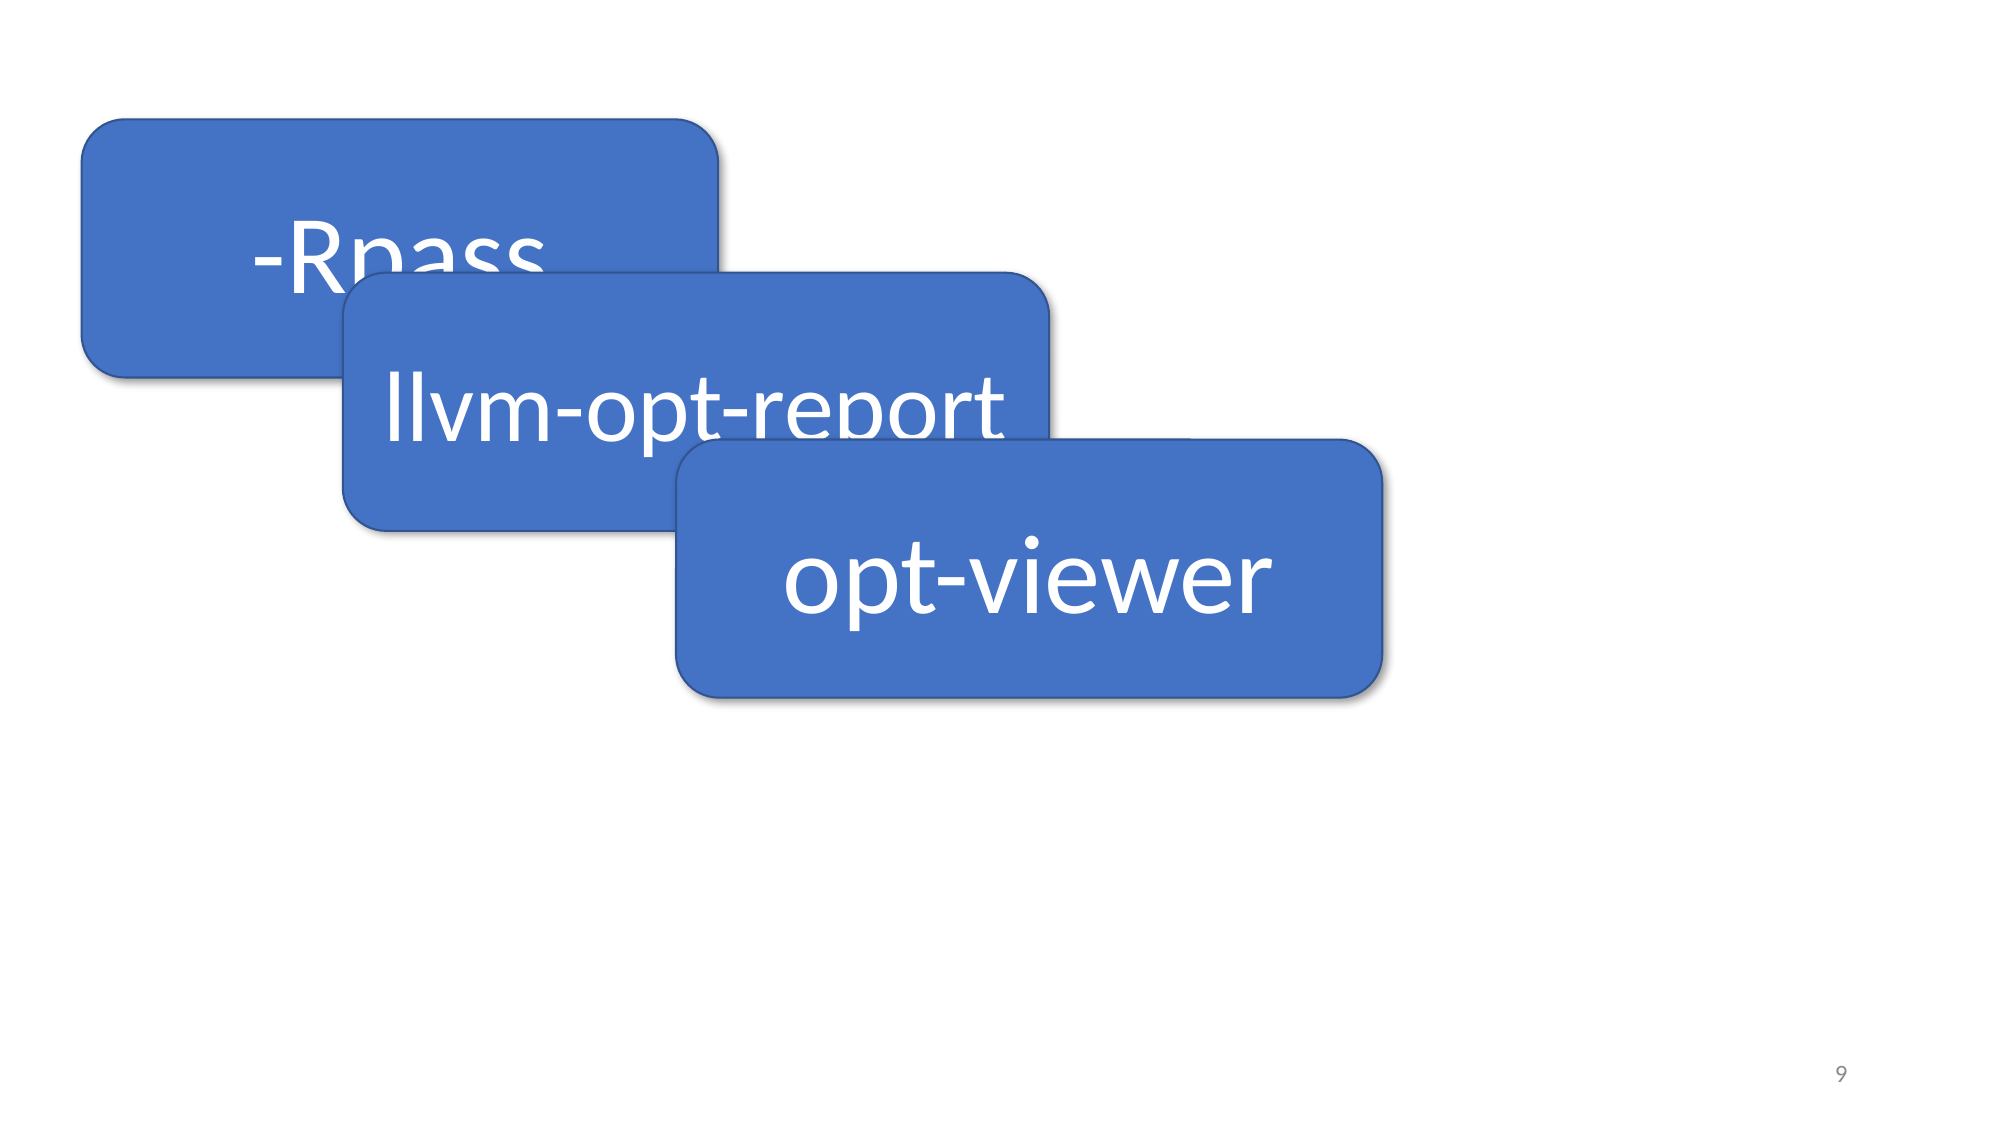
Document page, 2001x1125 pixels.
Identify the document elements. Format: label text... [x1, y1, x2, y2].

text_box llvm-opt-report [341, 271, 1051, 532]
text_box opt-viewer [674, 438, 1384, 699]
slide_number 9 [1412, 1042, 1863, 1103]
text_box -Rpass [80, 118, 720, 379]
